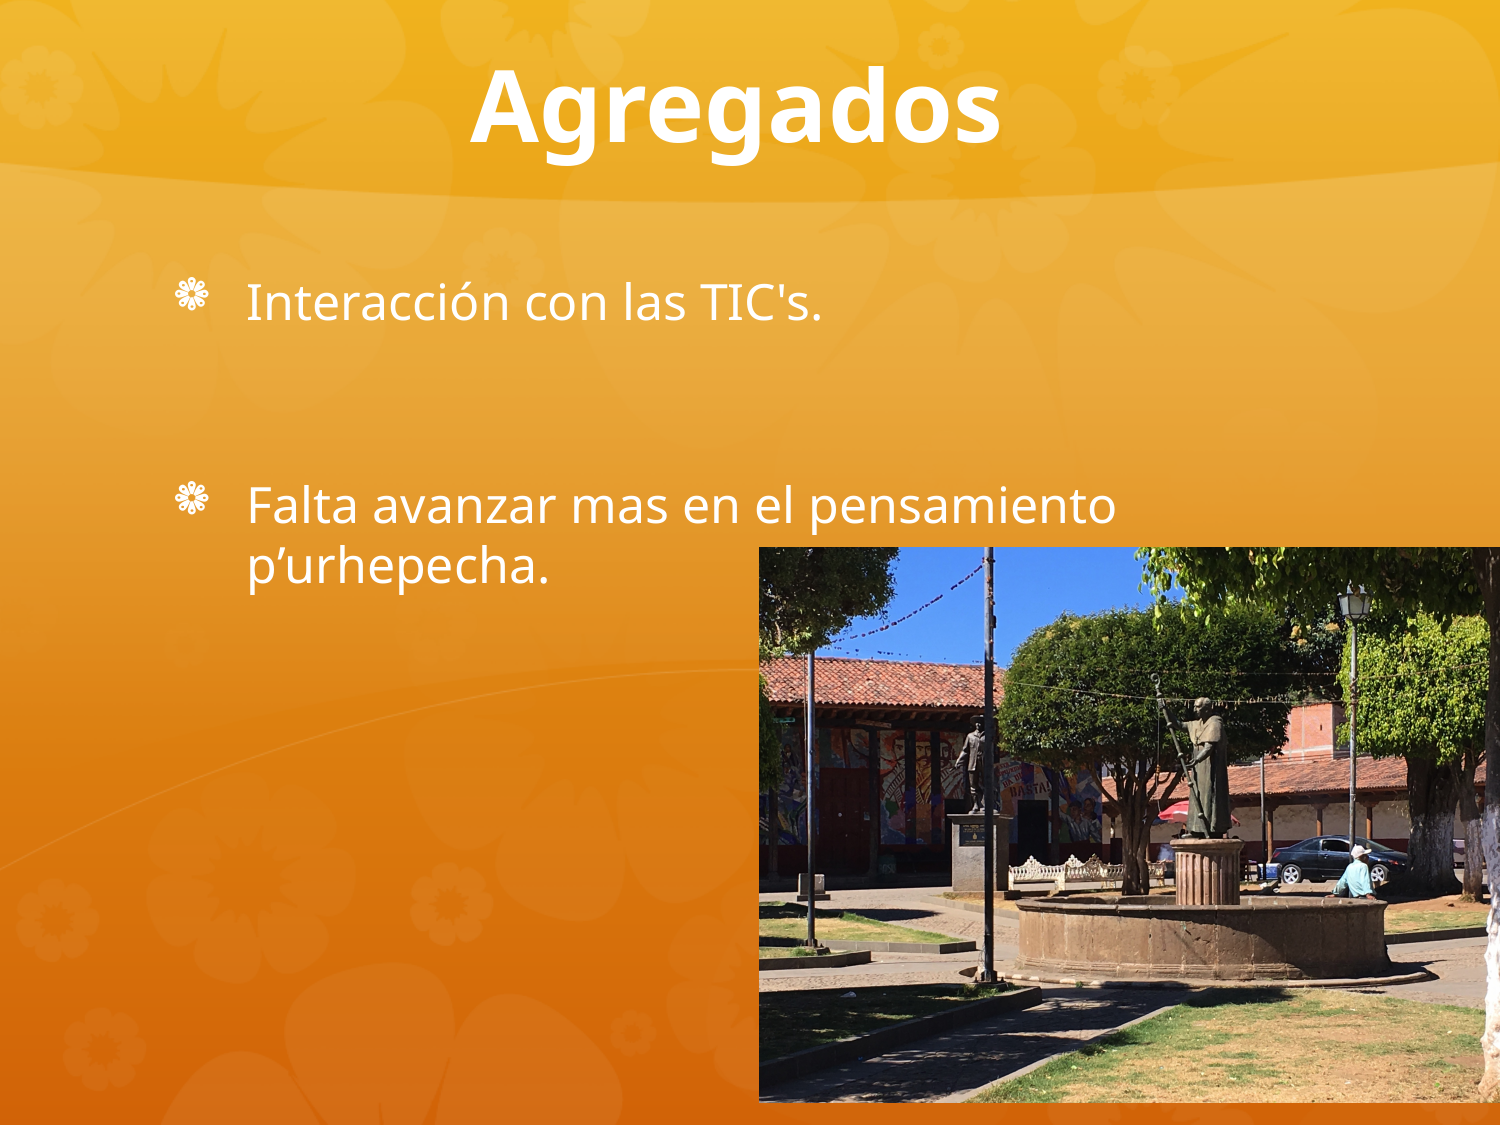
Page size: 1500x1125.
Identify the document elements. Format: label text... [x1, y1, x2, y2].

list Interacción con las TIC's. Falta avanzar mas en el pensamiento p’urhepecha. [156, 262, 1344, 967]
title Agregados [127, 14, 1372, 203]
picture [0, 0, 1500, 1125]
